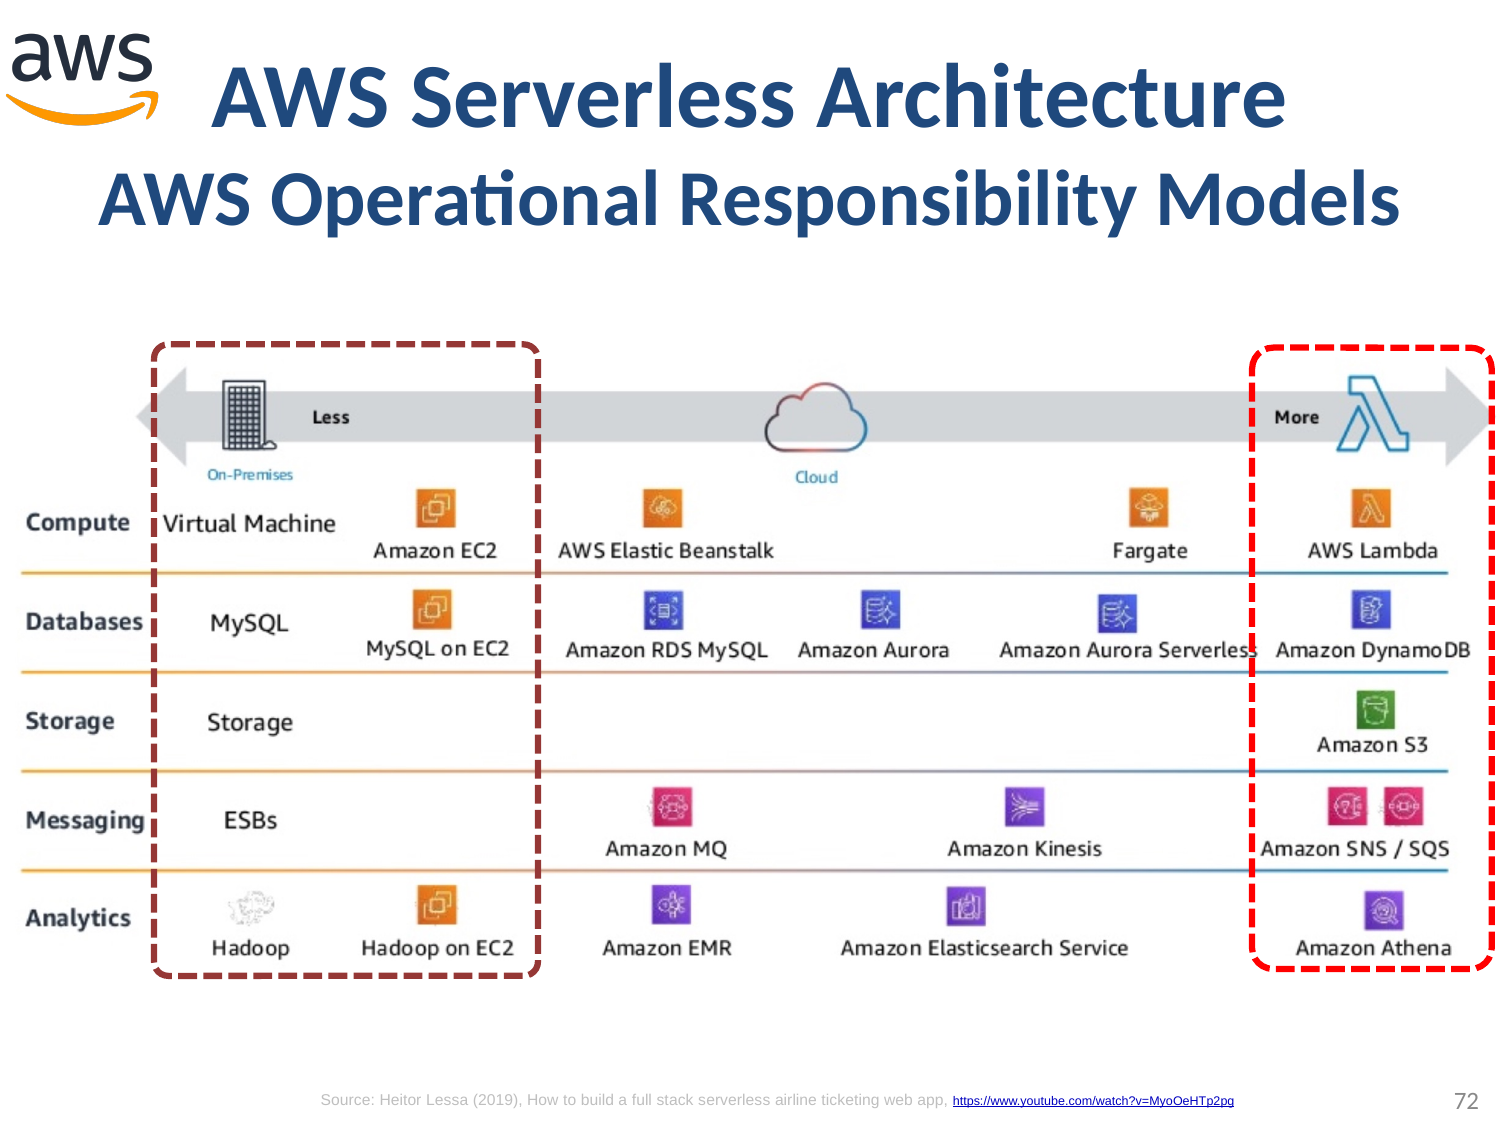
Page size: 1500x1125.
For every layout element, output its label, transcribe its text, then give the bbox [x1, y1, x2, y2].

picture [0, 354, 1500, 970]
picture [5, 33, 159, 126]
text_box Source: Heitor Lessa (2019), How to build a full stack serverless airline ticketing web app, https://www.youtube.com/watch?v=MyoOeHTp2pg [289, 1082, 1266, 1116]
text_box [1257, 345, 1487, 352]
text_box [153, 342, 539, 352]
title AWS Serverless Architecture AWS Operational Responsibility Models [75, 45, 1425, 233]
slide_number 72 [1144, 1069, 1495, 1125]
